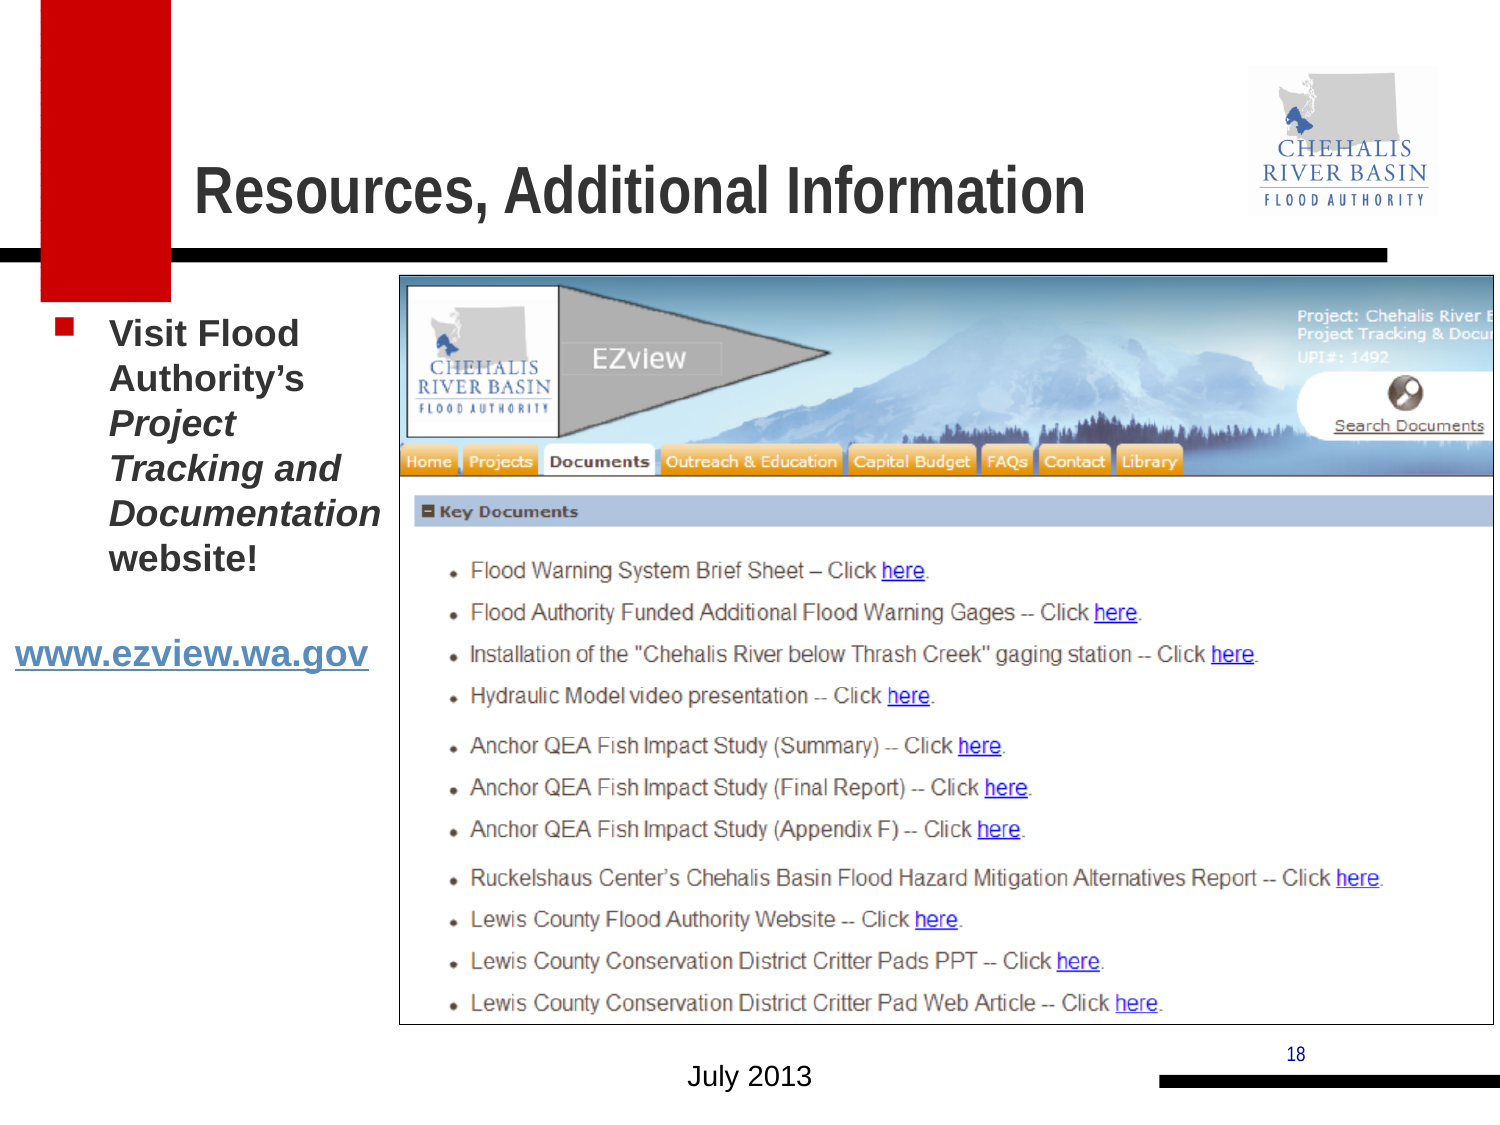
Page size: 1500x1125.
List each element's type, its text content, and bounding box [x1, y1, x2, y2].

picture [1247, 65, 1438, 217]
footer July 2013 [512, 1035, 988, 1101]
picture [399, 274, 1494, 1026]
title Resources, Additional Information [179, 46, 1455, 235]
text_box www.ezview.wa.gov [0, 624, 394, 688]
list Visit Flood Authority’s Project Tracking and Documentation website! [37, 301, 394, 588]
